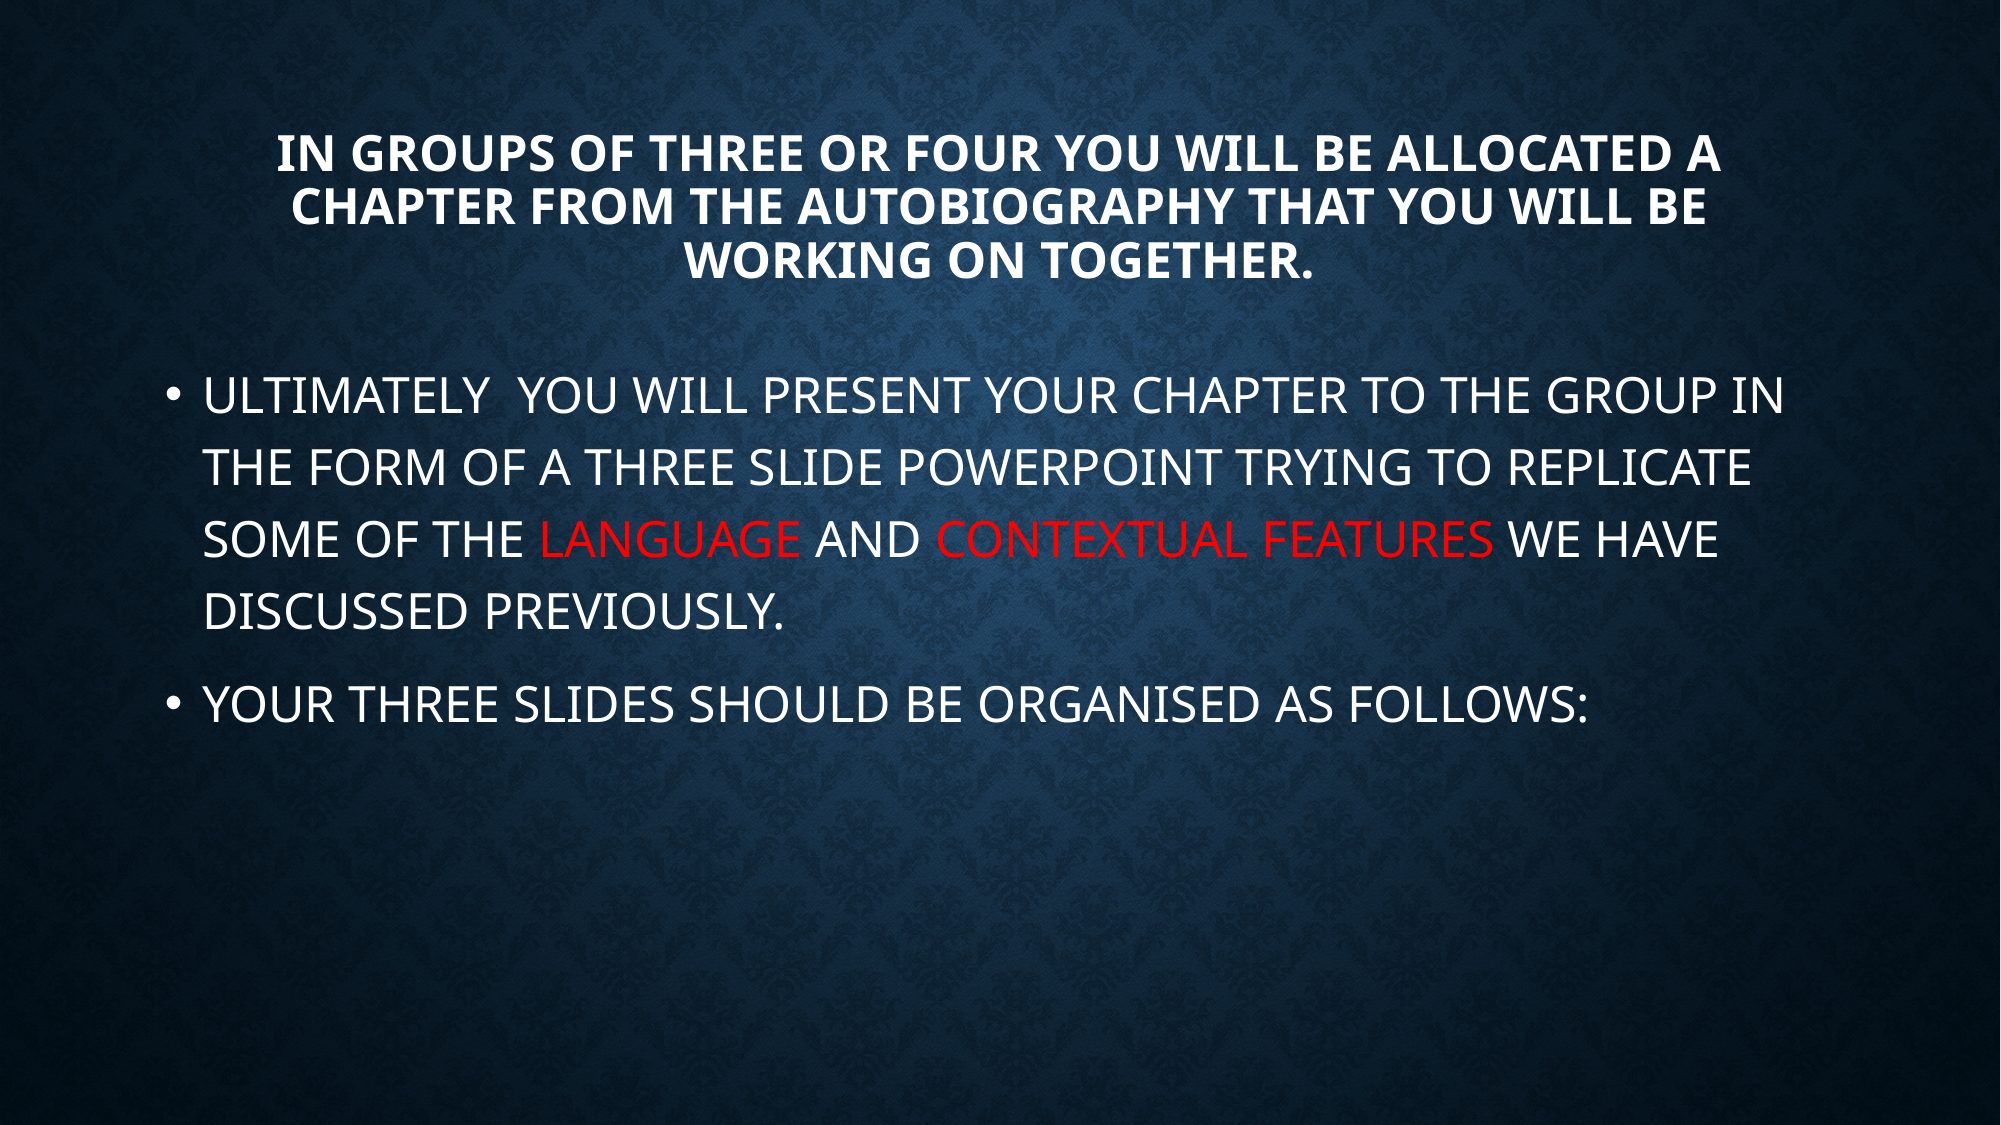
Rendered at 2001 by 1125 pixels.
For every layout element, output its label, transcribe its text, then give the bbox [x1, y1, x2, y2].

list ULTIMATELY YOU WILL PRESENT YOUR CHAPTER TO THE GROUP IN THE FORM OF A THREE SLIDE POWERPOINT TRYING TO REPLICATE SOME OF THE LANGUAGE AND CONTEXTUAL FEATURES WE HAVE DISCUSSED PREVIOUSLY. YOUR THREE SLIDES SHOULD BE ORGANISED AS FOLLOWS: [149, 343, 1849, 950]
title In groups of three or four you will BE allocated a chapter from the autobiography that you will be working on together. [149, 99, 1849, 318]
